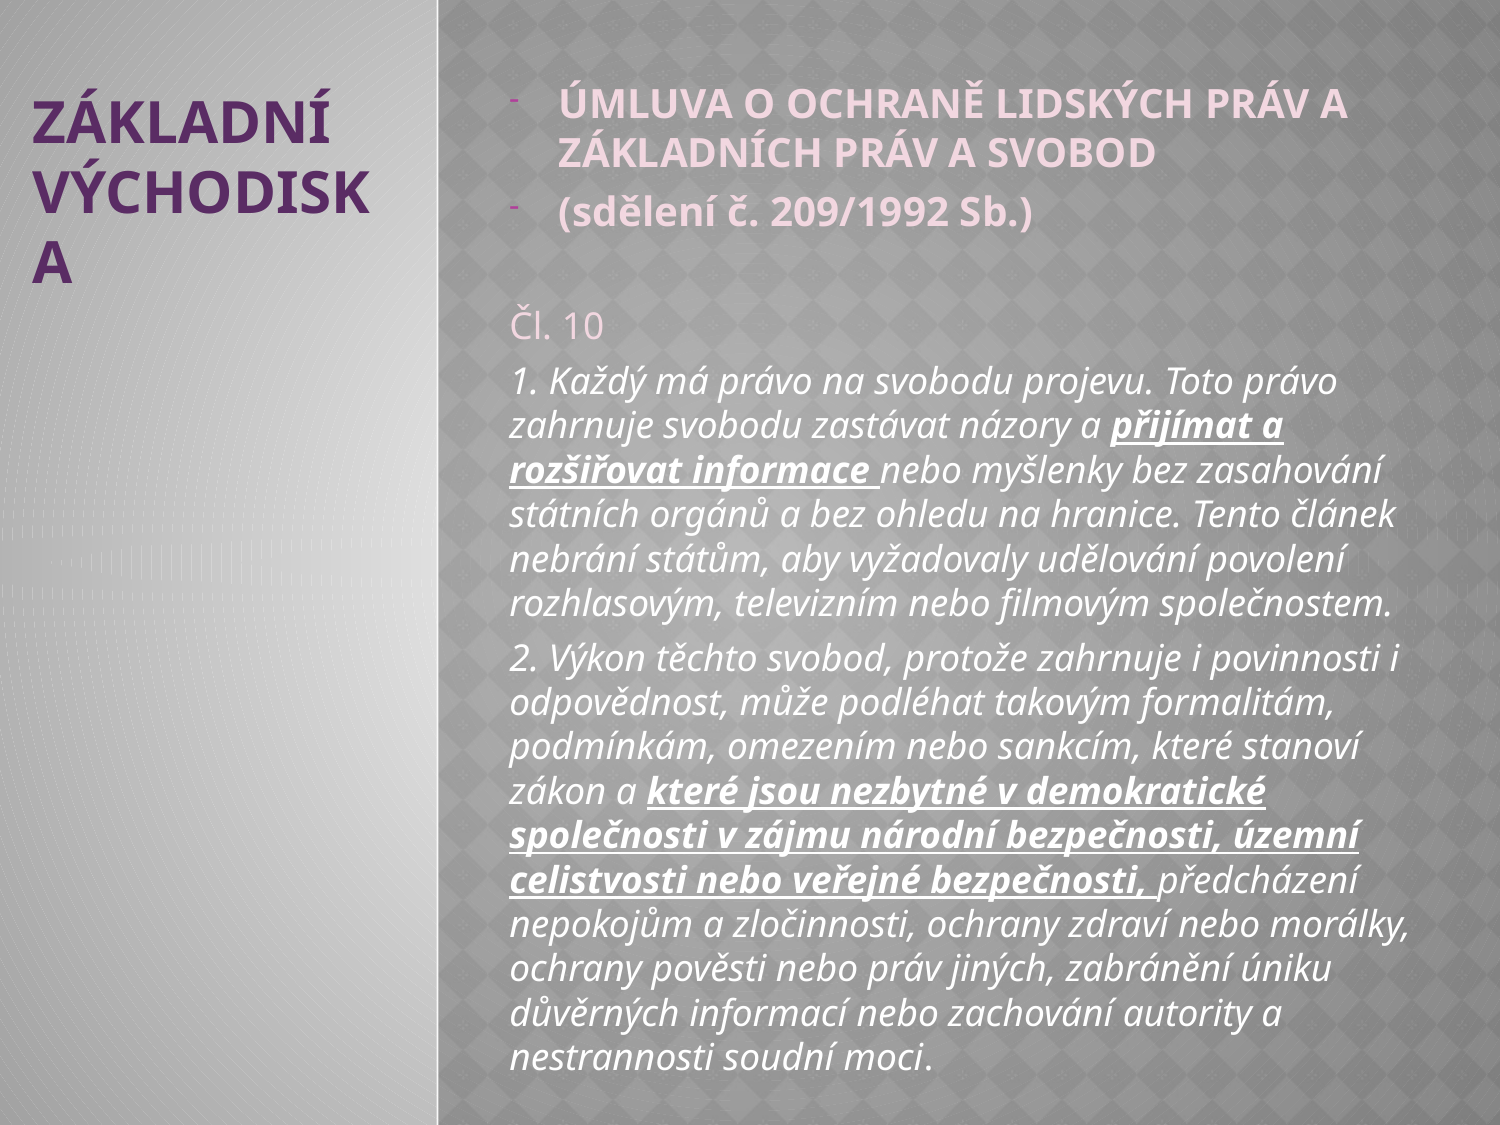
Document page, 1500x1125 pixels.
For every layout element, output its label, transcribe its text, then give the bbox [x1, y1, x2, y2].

subtitle ÚMLUVA O OCHRANĚ LIDSKÝCH PRÁV A ZÁKLADNÍCH PRÁV A SVOBOD (sdělení č. 209/1992 Sb.) Čl. 10 1. Každý má právo na svobodu projevu. Toto právo zahrnuje svobodu zastávat názory a přijímat a rozšiřovat informace nebo myšlenky bez zasahování státních orgánů a bez ohledu na hranice. Tento článek nebrání státům, aby vyžadovaly udělování povolení rozhlasovým, televizním nebo filmovým společnostem. 2. Výkon těchto svobod, protože zahrnuje i povinnosti i odpovědnost, může podléhat takovým formalitám, podmínkám, omezením nebo sankcím, které stanoví zákon a které jsou nezbytné v demokratické společnosti v zájmu národní bezpečnosti, územní celistvosti nebo veřejné bezpečnosti, předcházení nepokojům a zločinnosti, ochrany zdraví nebo morálky, ochrany pověsti nebo práv jiných, zabránění úniku důvěrných informací nebo zachování autority a nestrannosti soudní moci. [501, 78, 1447, 1094]
text_box ZÁKLADNÍ VÝCHODISKA [17, 78, 408, 303]
